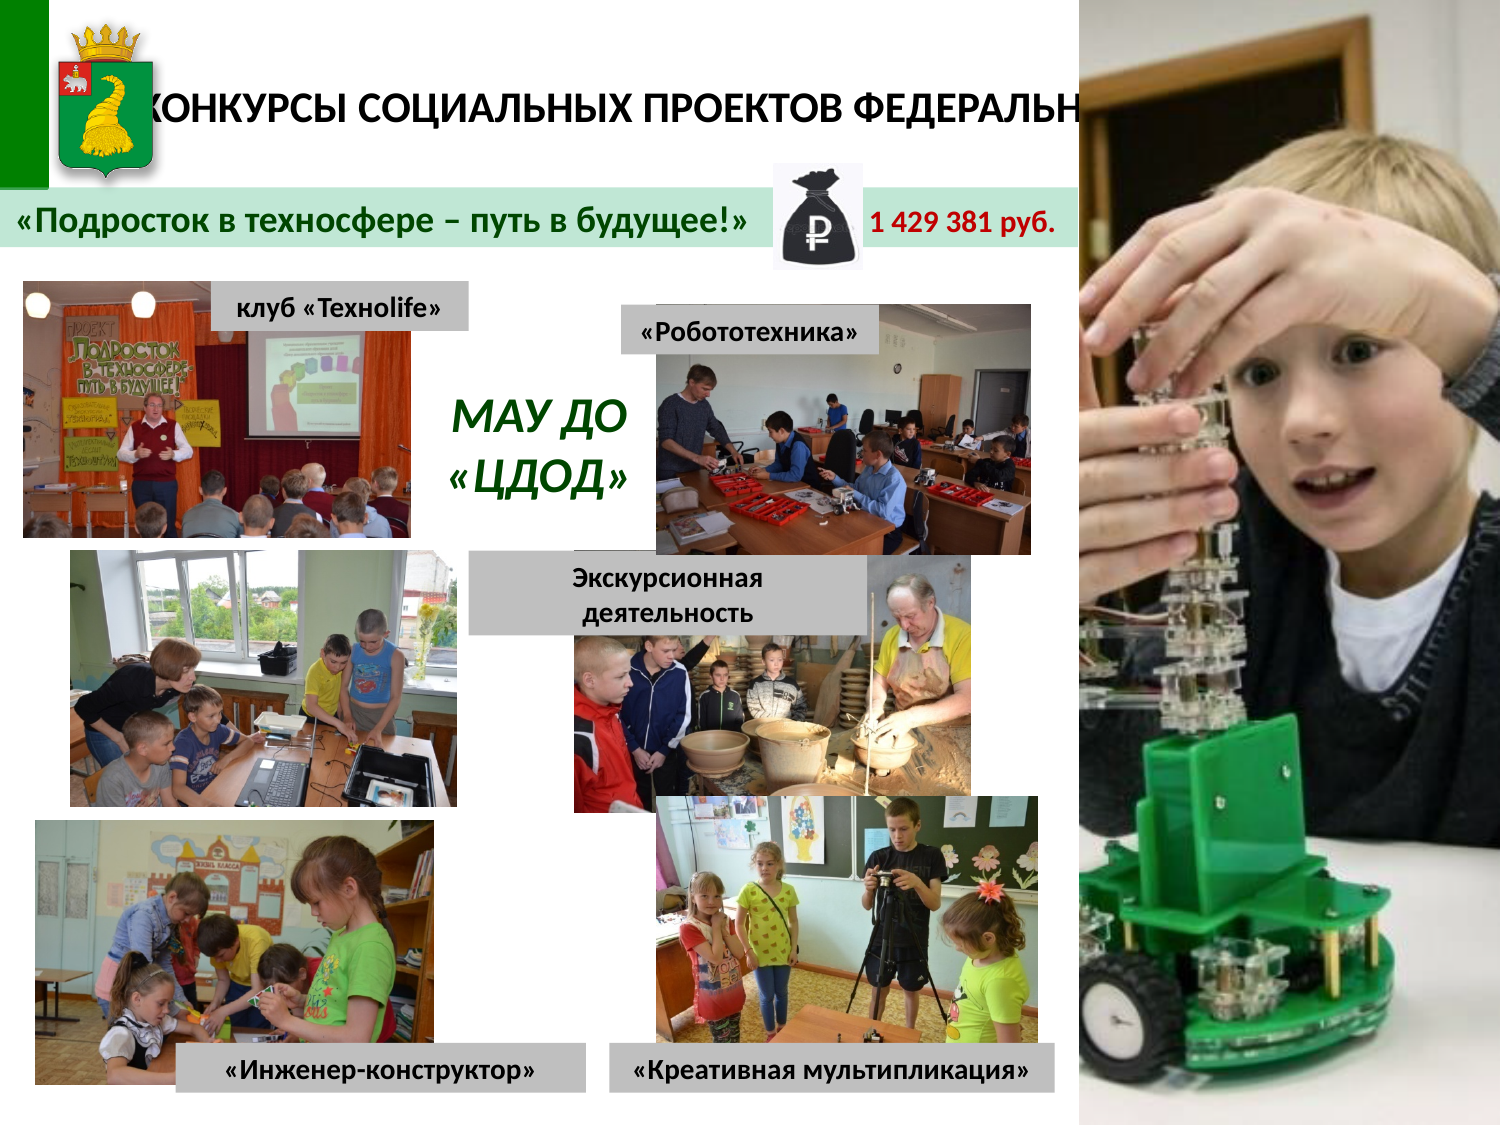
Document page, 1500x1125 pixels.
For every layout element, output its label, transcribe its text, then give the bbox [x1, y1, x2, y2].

picture [70, 550, 458, 808]
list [1079, 0, 1500, 1125]
picture [58, 23, 153, 179]
text_box «Инженер-конструктор» [433, 1042, 586, 1093]
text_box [620, 304, 1032, 555]
text_box МАУ ДО «ЦДОД» [421, 374, 615, 510]
picture [34, 820, 434, 1085]
picture [655, 796, 1038, 1050]
text_box «Подросток в техносфере – путь в будущее!» [0, 187, 768, 248]
picture [23, 280, 411, 538]
title КОНКУРСЫ СОЦИАЛЬНЫХ ПРОЕКТОВ ФЕДЕРАЛЬНОГО УРОВНЯ [49, 11, 1074, 187]
text_box [0, 0, 49, 187]
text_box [773, 163, 1102, 270]
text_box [468, 550, 971, 814]
text_box клуб «Техноlife» [412, 281, 469, 331]
text_box «Креативная мультипликация» [609, 1042, 1055, 1093]
